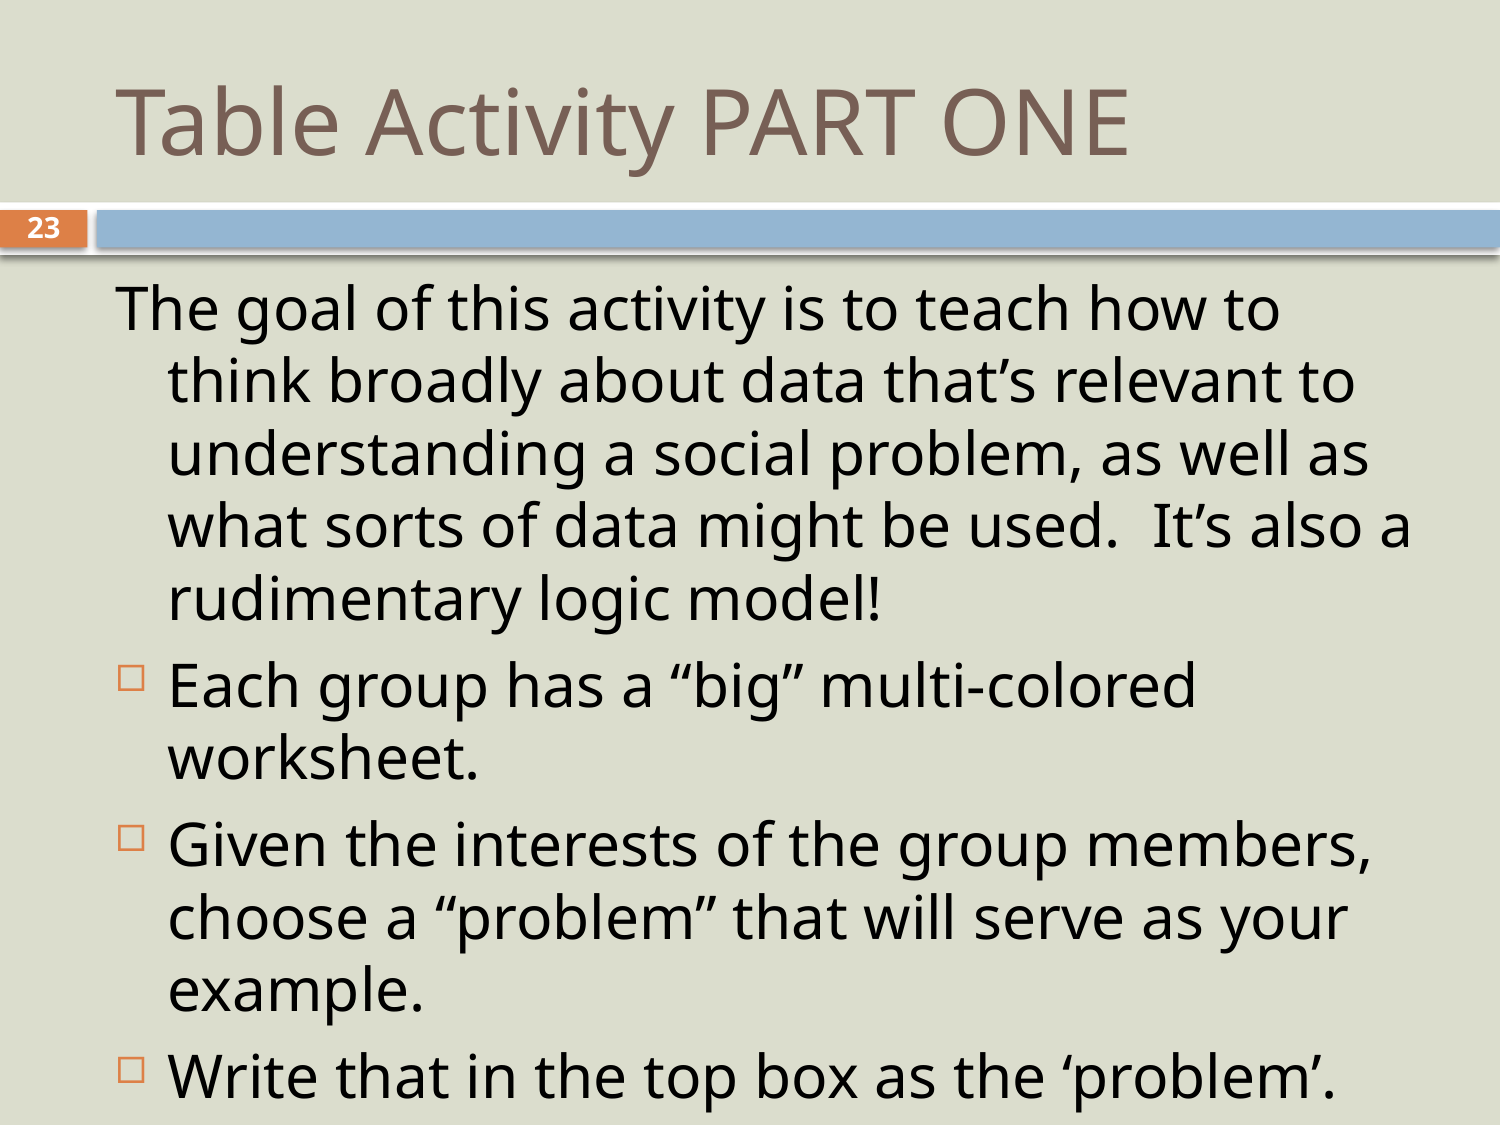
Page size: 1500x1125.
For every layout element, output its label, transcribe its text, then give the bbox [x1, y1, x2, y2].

slide_number 23 [0, 208, 88, 249]
list The goal of this activity is to teach how to think broadly about data that’s relevant to understanding a social problem, as well as what sorts of data might be used. It’s also a rudimentary logic model! Each group has a “big” multi-colored worksheet. Given the interests of the group members, choose a “problem” that will serve as your example. Write that in the top box as the ‘problem’. [100, 262, 1438, 1063]
title Table Activity PART ONE [100, 37, 1438, 200]
